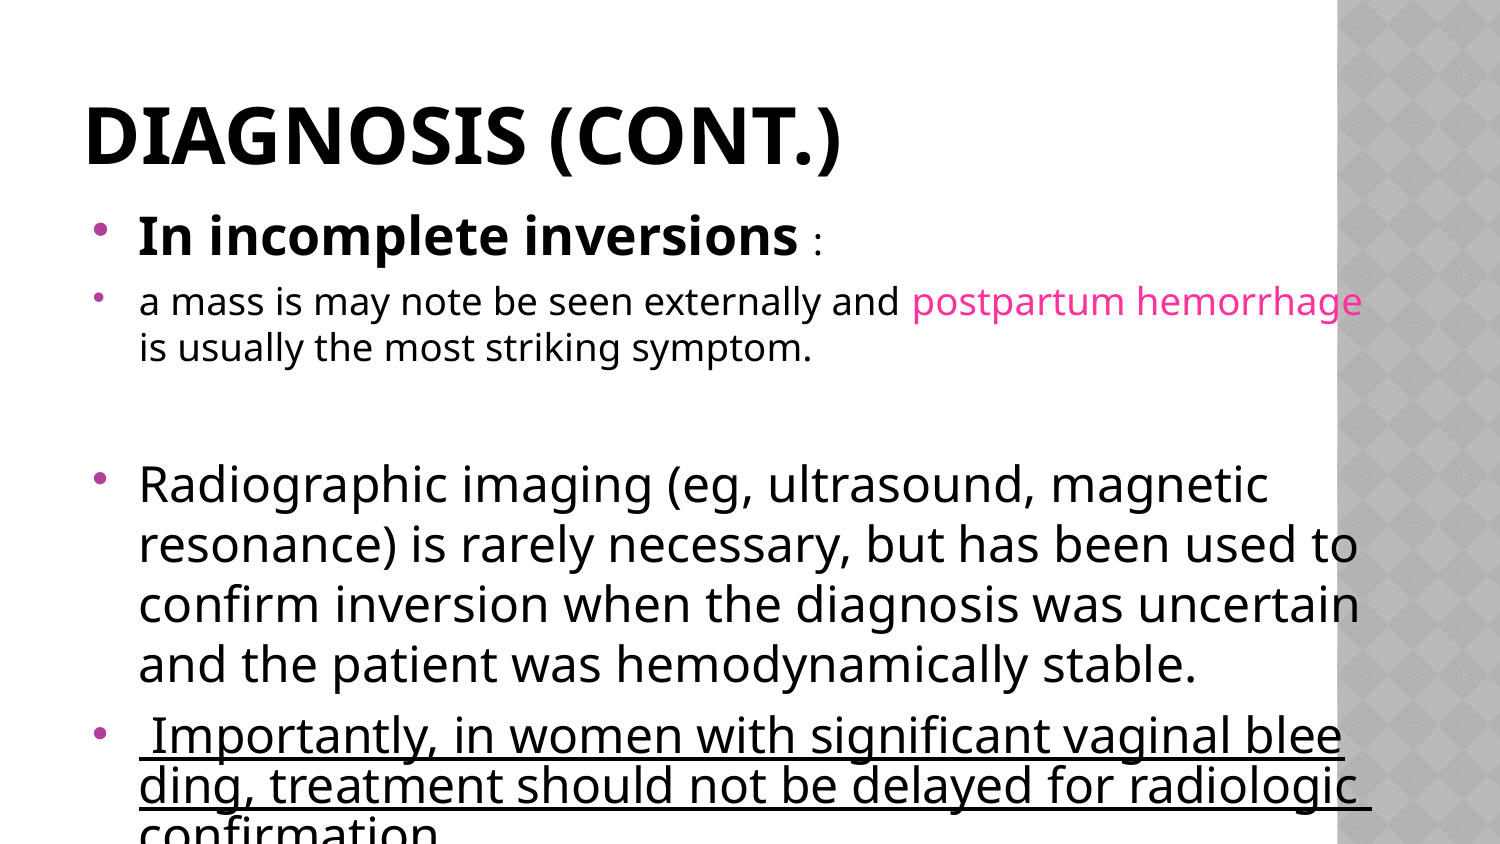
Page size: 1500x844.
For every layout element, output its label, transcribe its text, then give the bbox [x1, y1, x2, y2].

title Diagnosis (cont.) [75, 39, 1263, 180]
list In incomplete inversions : a mass is may note be seen externally and postpartum hemorrhage is usually the most striking symptom. Radiographic imaging (eg, ultrasound, magnetic resonance) is rarely necessary, but has been used to confirm inversion when the diagnosis was uncertain and the patient was hemodynamically stable. Importantly, in women with significant vaginal bleeding, treatment should not be delayed for radiologic confirmation. [79, 194, 1397, 825]
